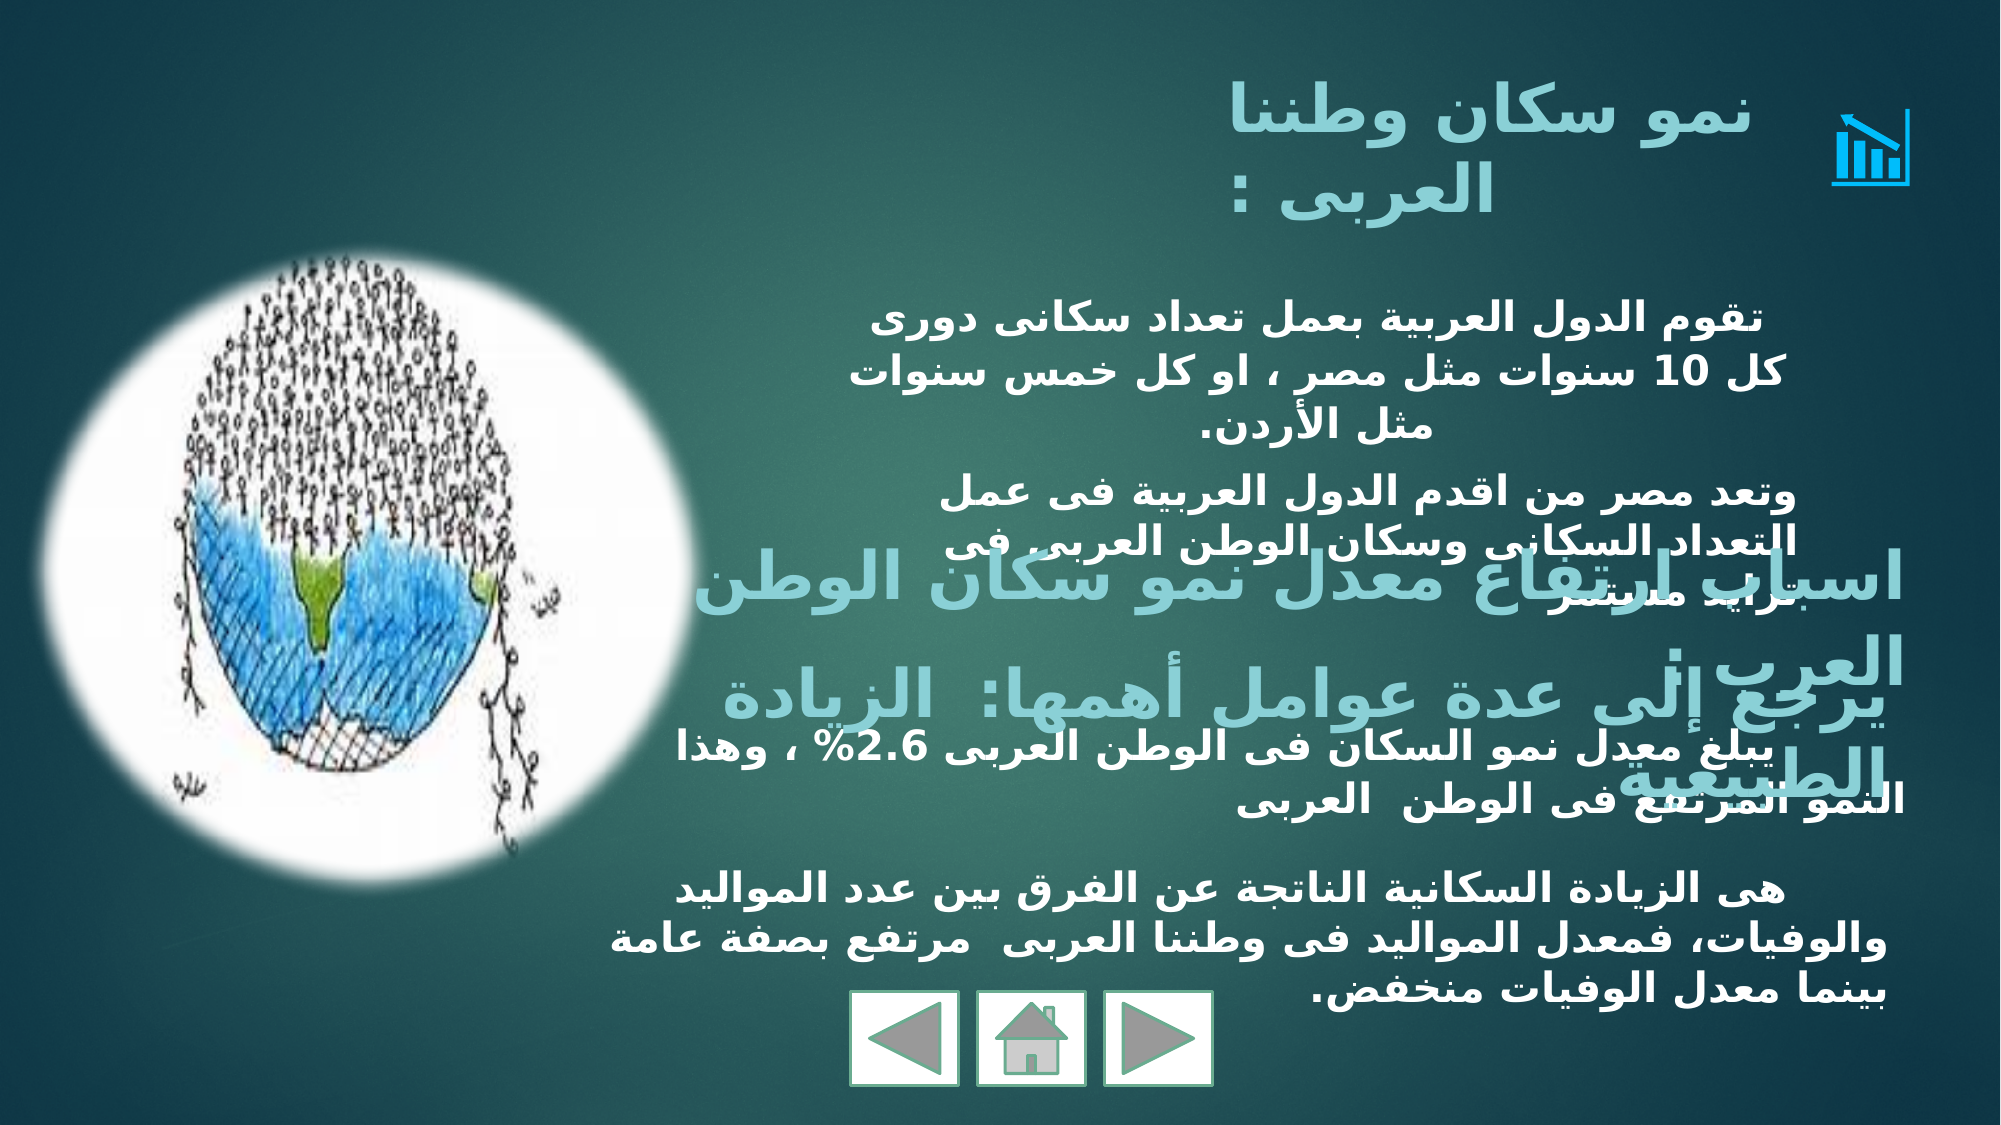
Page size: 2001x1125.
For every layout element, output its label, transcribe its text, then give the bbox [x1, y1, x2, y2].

text_box اسباب ارتفاع معدل نمو سكان الوطن العرب : يبلغ معدل نمو السكان فى الوطن العربى 2.6% ، وهذا النمو المرتفع فى الوطن العربى [718, 520, 1922, 830]
text_box [976, 990, 1087, 1087]
text_box [849, 990, 960, 1087]
picture [23, 239, 713, 902]
text_box نمو سكان وطننا العربى : [1212, 0, 2000, 279]
text_box يرجع إلى عدة عوامل أهمها: الزيادة الطبيعية هى الزيادة السكانية الناتجة عن الفرق بين عدد المواليد والوفيات، فمعدل المواليد فى وطننا العربى مرتفع بصفة عامة بينما معدل الوفيات منخفض. [525, 643, 1905, 1069]
text_box [1103, 990, 1214, 1087]
text_box تقوم الدول العربية بعمل تعداد سكانى دورى كل 10 سنوات مثل مصر ، او كل خمس سنوات مثل الأردن. وتعد مصر من اقدم الدول العربية فى عمل التعداد السكانى وسكان الوطن العربى فى تزايد مستمر [820, 279, 1814, 520]
